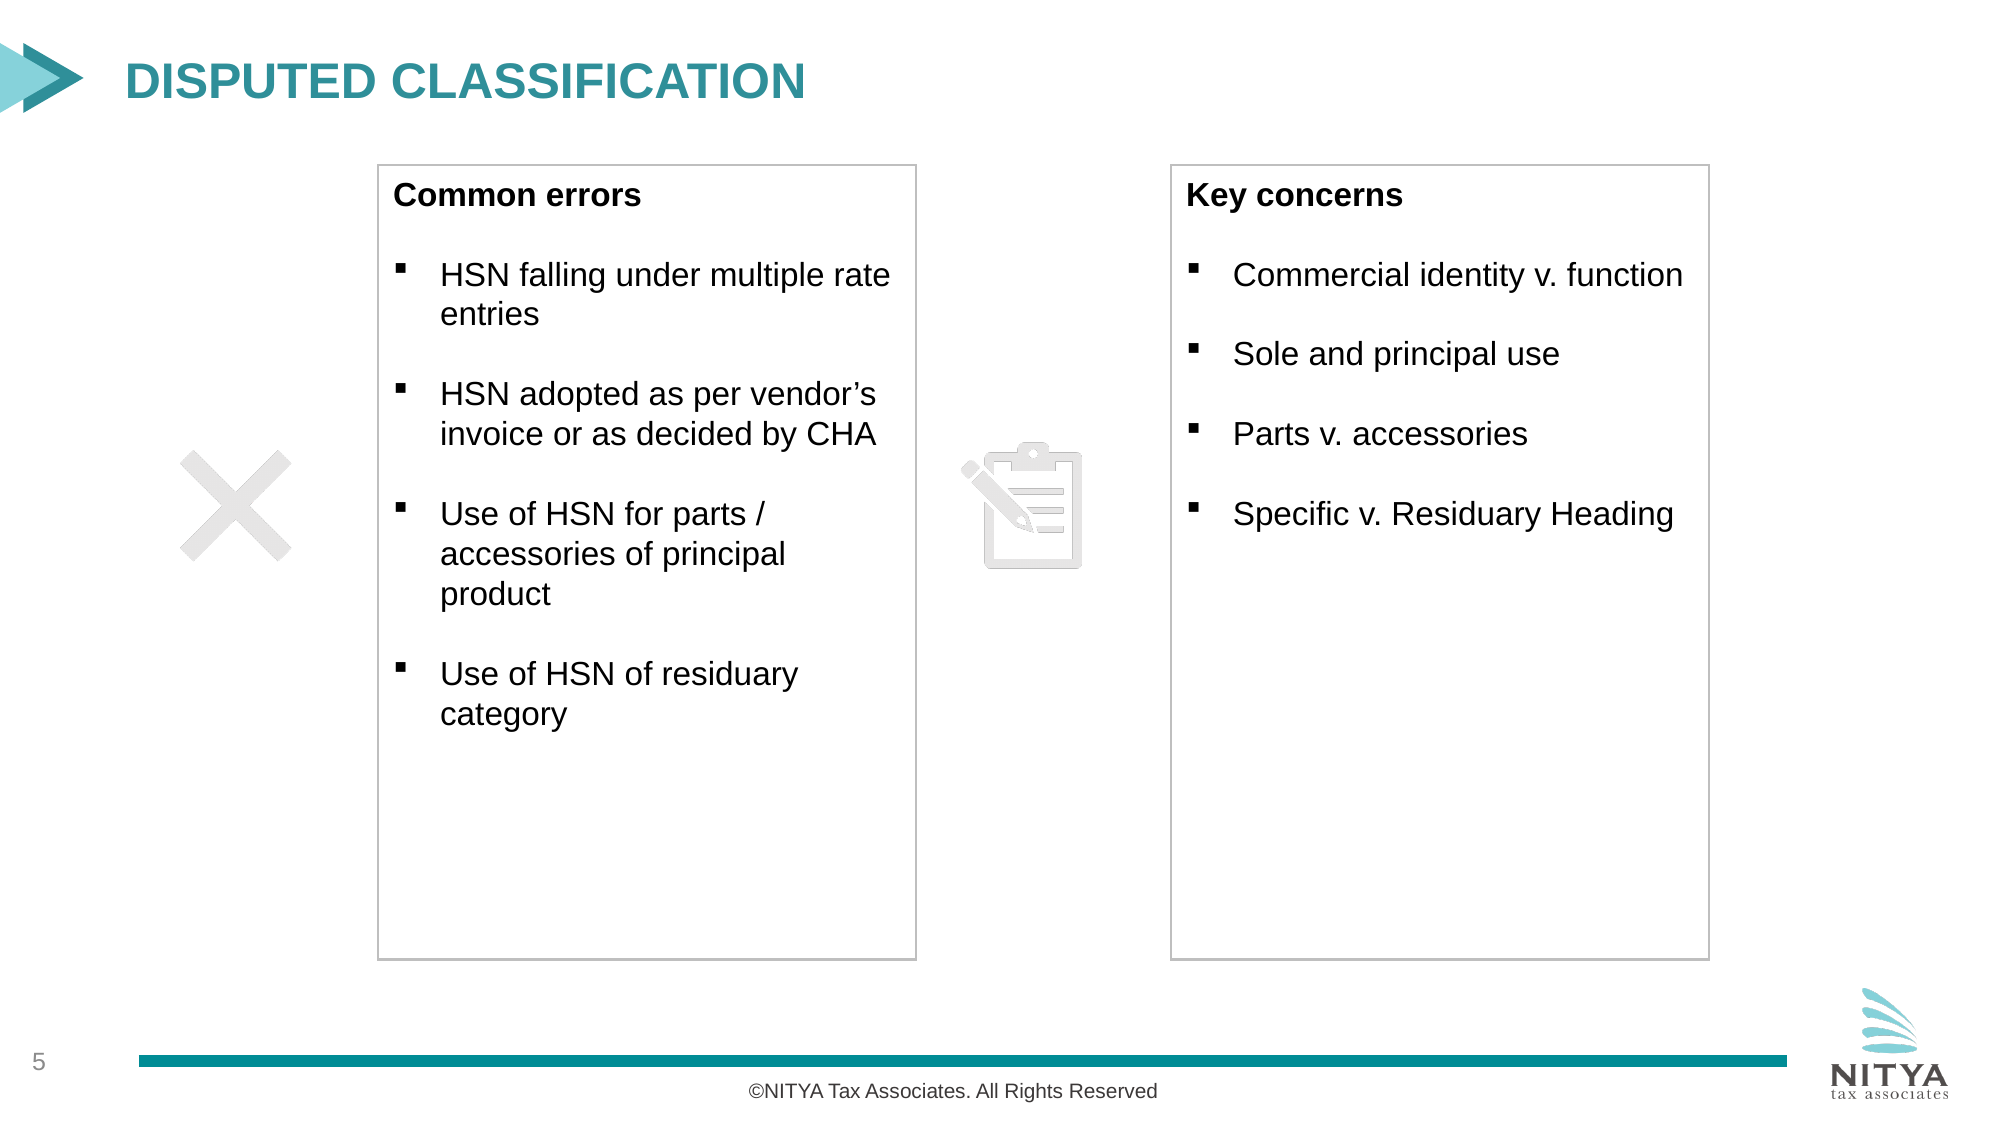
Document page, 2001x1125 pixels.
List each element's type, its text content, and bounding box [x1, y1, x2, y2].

picture [1831, 988, 1948, 1099]
text_box Common errors HSN falling under multiple rate entries HSN adopted as per vendor’s invoice or as decided by CHA Use of HSN for parts / accessories of principal product Use of HSN of residuary category [377, 164, 917, 961]
picture [953, 430, 1104, 581]
picture [160, 430, 311, 581]
text_box DISPUTED CLASSIFICATION [109, 40, 1568, 116]
text_box Key concerns Commercial identity v. function Sole and principal use Parts v. accessories Specific v. Residuary Heading [1170, 164, 1710, 961]
